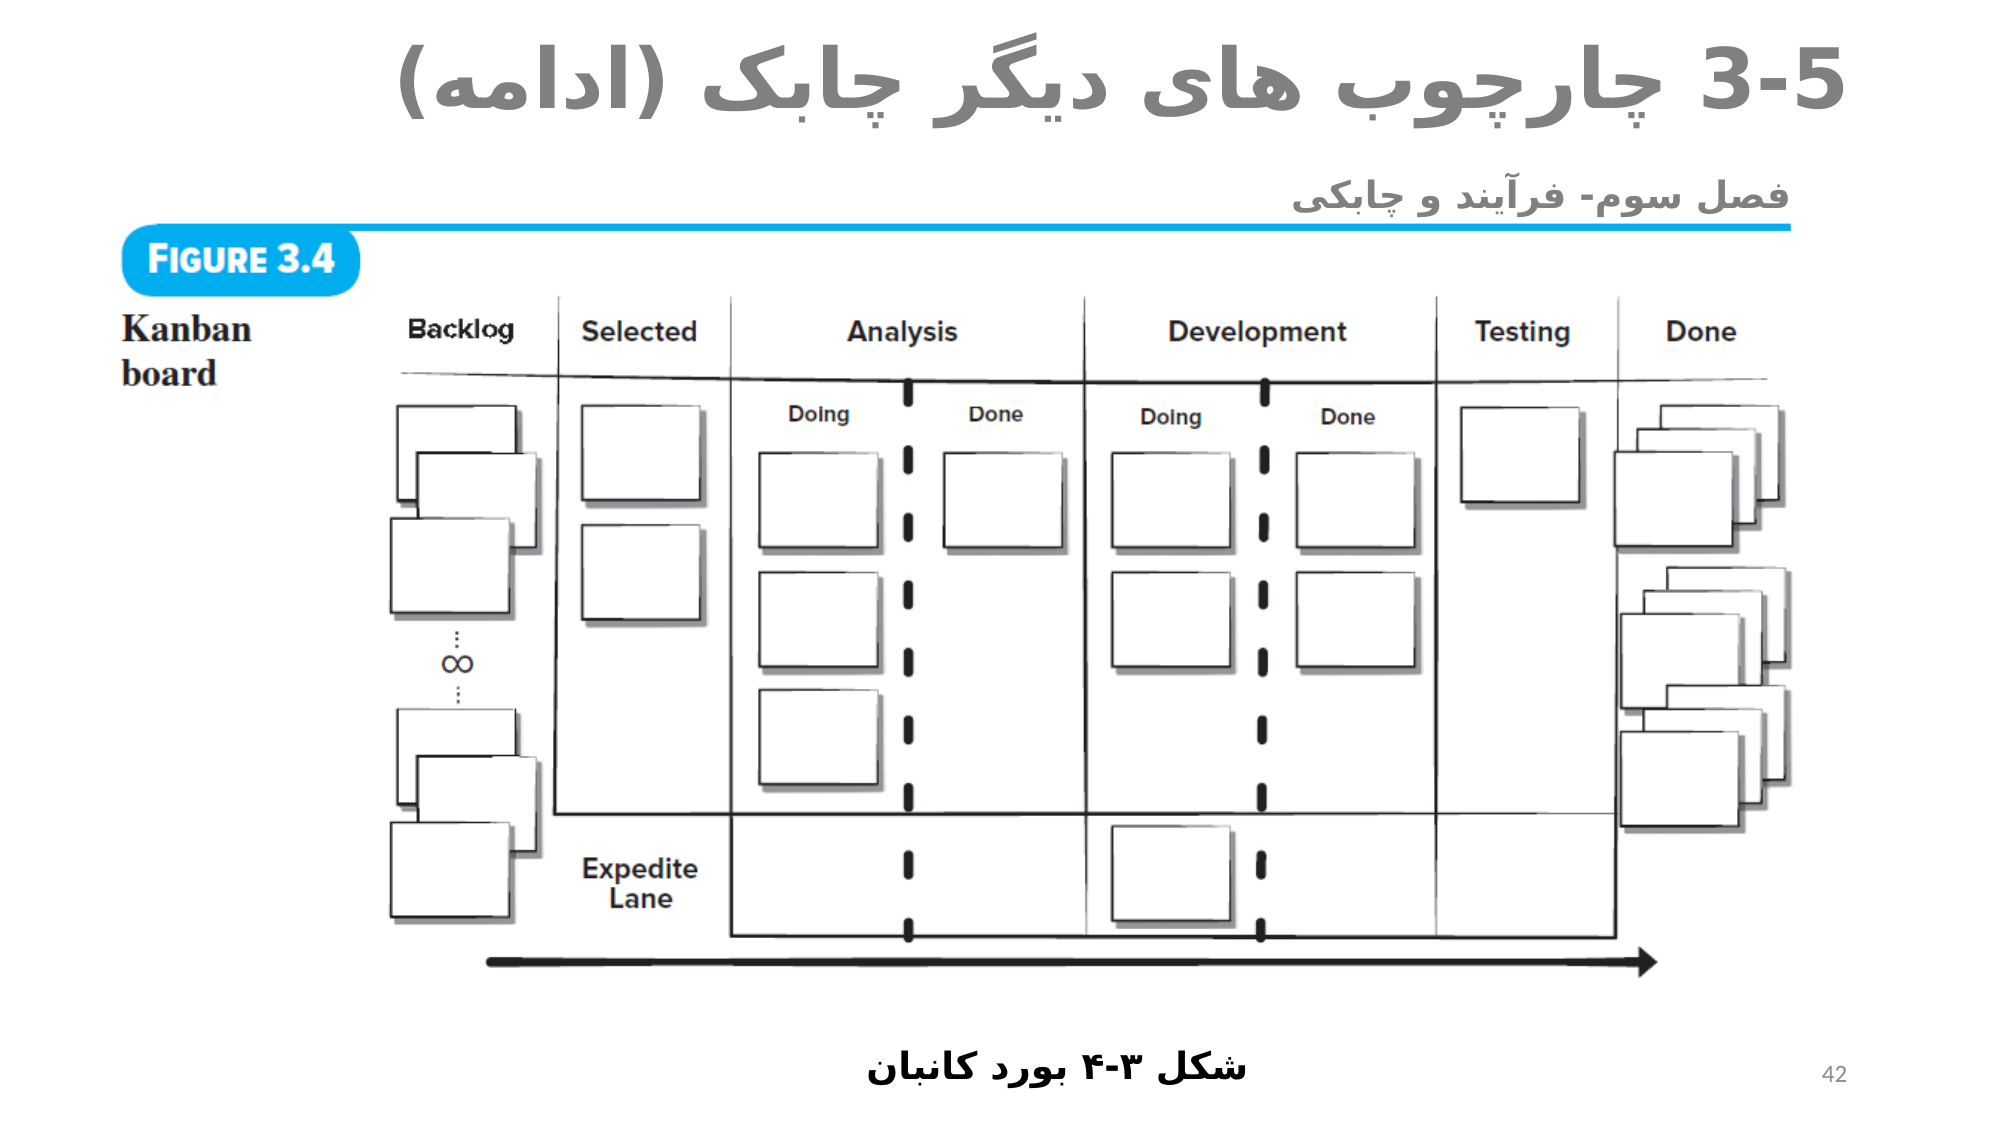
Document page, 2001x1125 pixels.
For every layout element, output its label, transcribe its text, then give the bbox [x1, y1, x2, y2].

title 3-5 چارچوب های دیگر چابک (ادامه) فصل سوم- فرآیند و چابکی [90, 16, 1865, 234]
text_box شکل ۳-۴ بورد کانبان [263, 1034, 1263, 1095]
slide_number 42 [1412, 1042, 1863, 1103]
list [90, 209, 1809, 1002]
